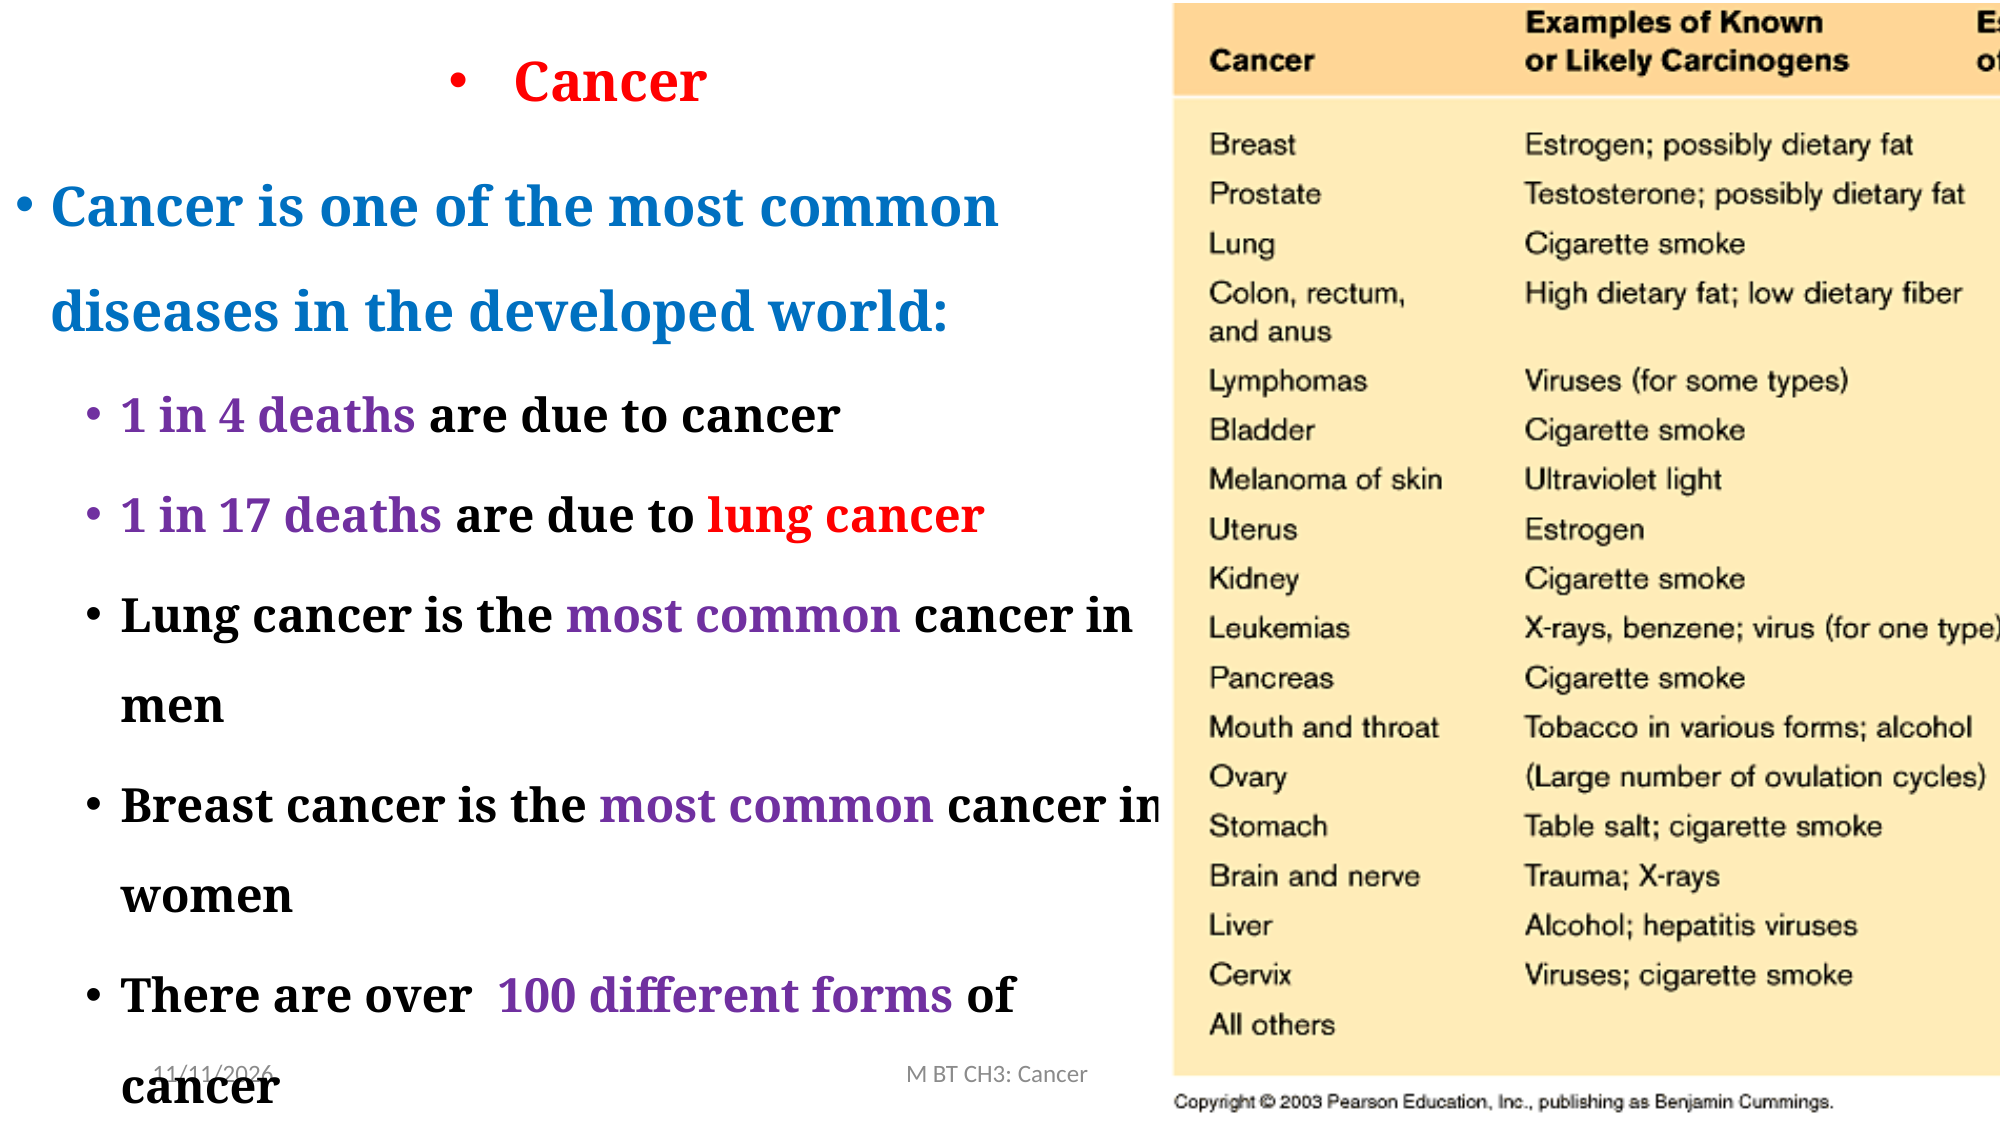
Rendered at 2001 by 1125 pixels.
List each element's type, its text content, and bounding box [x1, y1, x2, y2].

picture [1158, 3, 2000, 1125]
list Cancer Cancer is one of the most common diseases in the developed world: 1 in 4 deaths are due to cancer 1 in 17 deaths are due to lung cancer Lung cancer is the most common cancer in men Breast cancer is the most common cancer in women There are over 100 different forms of cancer [0, 0, 1187, 1125]
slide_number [137, 1042, 588, 1103]
footer M BT CH3: Cancer [662, 1042, 1158, 1103]
